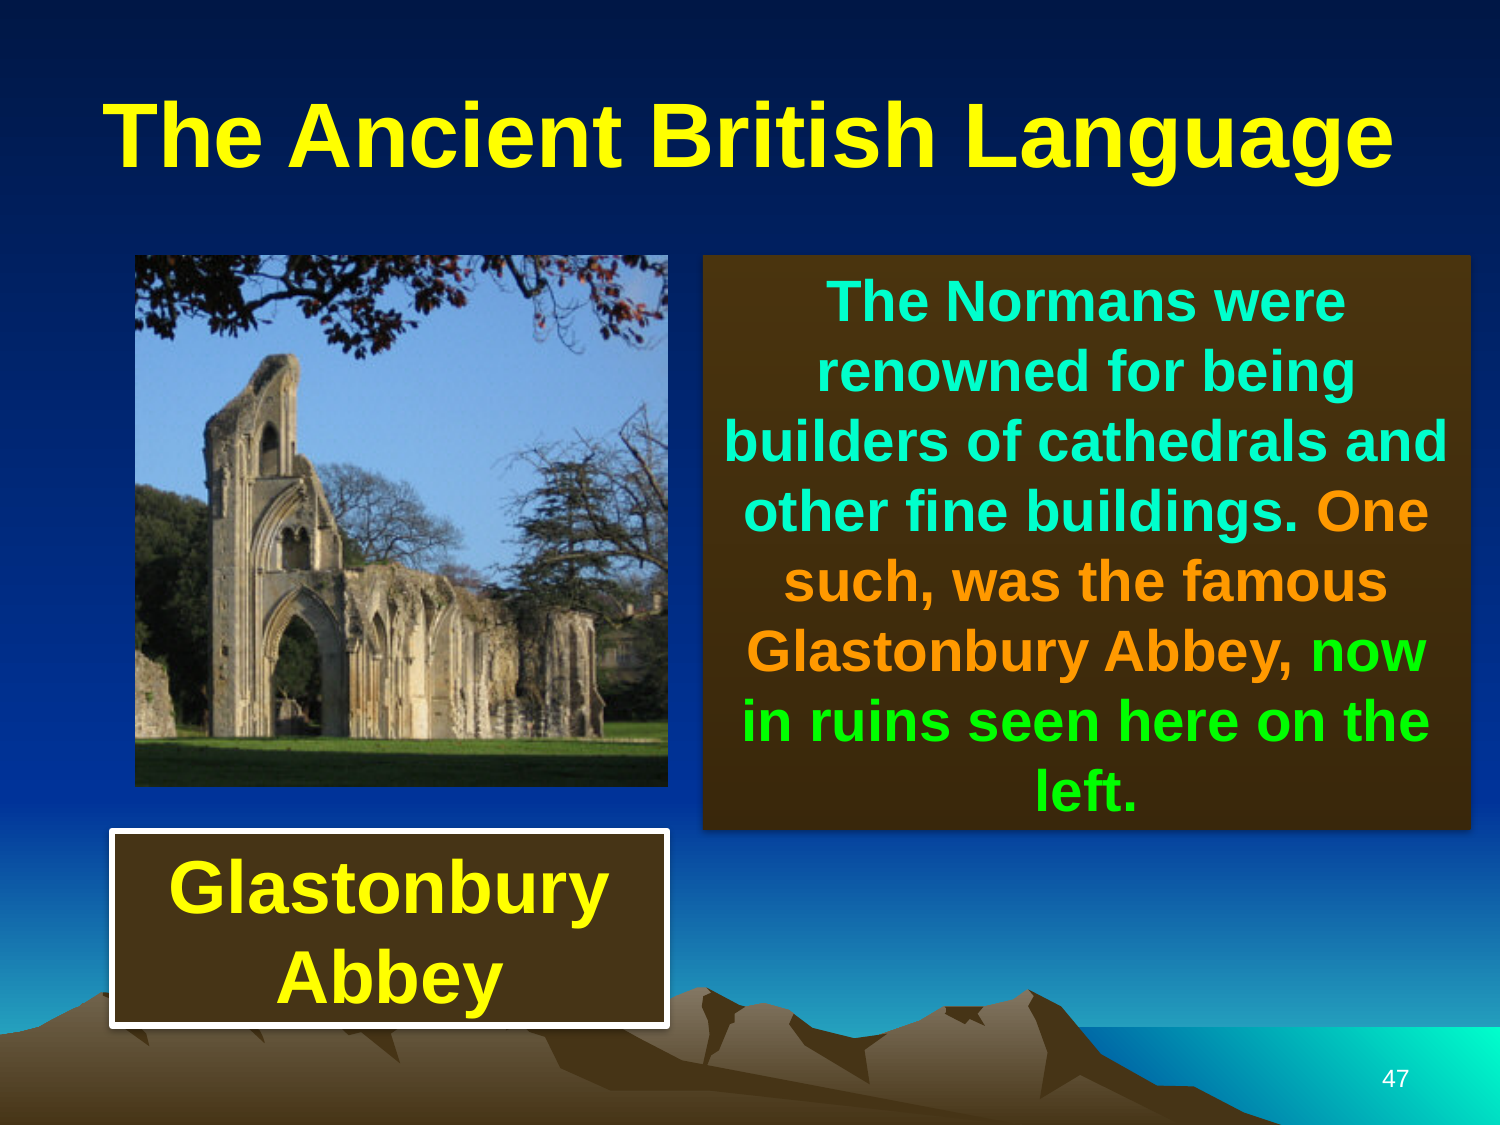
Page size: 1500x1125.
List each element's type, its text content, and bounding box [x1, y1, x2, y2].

slide_number 47 [1074, 1024, 1426, 1101]
title The Ancient British Language [74, 37, 1426, 226]
text_box The Normans were renowned for being builders of cathedrals and other fine buildings. One such, was the famous Glastonbury Abbey, now in ruins seen here on the left. [702, 255, 1471, 830]
text_box Glastonbury Abbey [109, 828, 670, 1029]
picture [135, 255, 668, 788]
